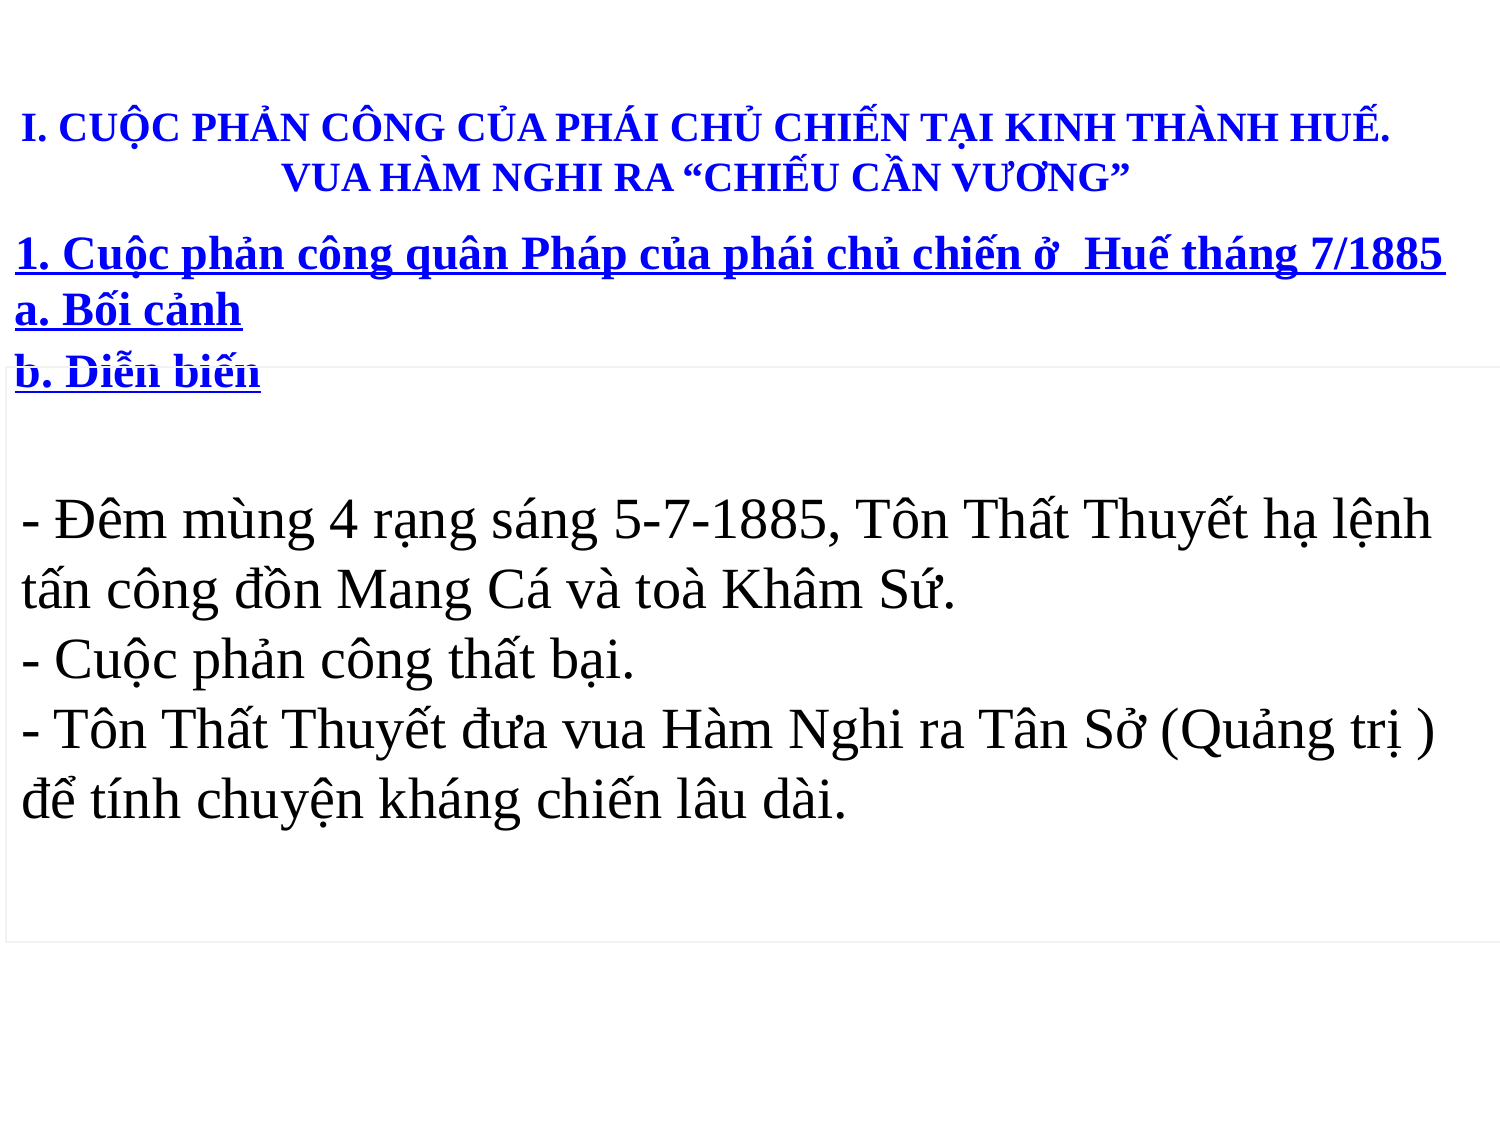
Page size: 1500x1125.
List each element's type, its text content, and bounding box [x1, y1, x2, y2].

title 1. Cuộc phản công quân Pháp của phái chủ chiến ở Huế tháng 7/1885 [0, 200, 1500, 300]
text_box - Đêm mùng 4 rạng sáng 5-7-1885, Tôn Thất Thuyết hạ lệnh tấn công đồn Mang Cá và toà Khâm Sứ. - Cuộc phản công thất bại. - Tôn Thất Thuyết đưa vua Hàm Nghi ra Tân Sở (Quảng trị ) để tính chuyện kháng chiến lâu dài. [6, 367, 1500, 943]
text_box a. Bối cảnh [0, 274, 413, 337]
text_box I. CUỘC PHẢN CÔNG CỦA PHÁI CHỦ CHIẾN TẠI KINH THÀNH HUẾ. VUA HÀM NGHI RA “CHIẾU CẦN VƯƠNG” [0, 99, 1413, 200]
text_box b. Diễn biến [0, 337, 413, 400]
